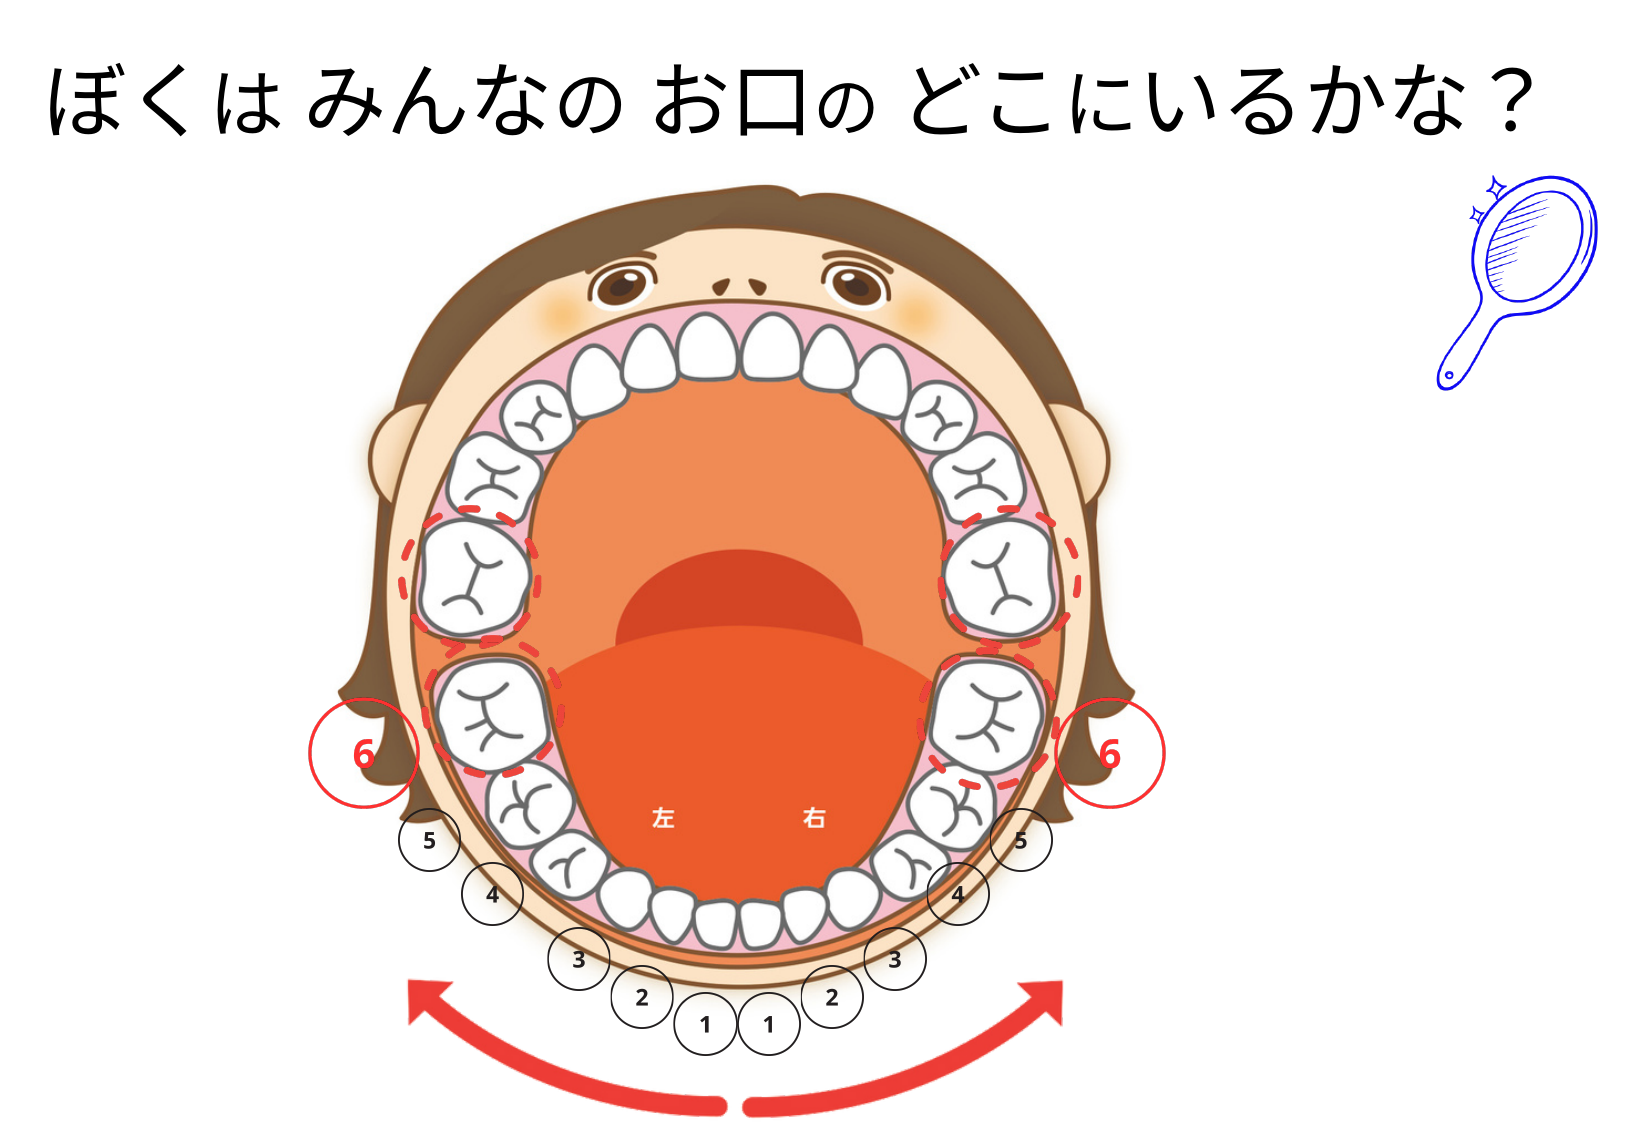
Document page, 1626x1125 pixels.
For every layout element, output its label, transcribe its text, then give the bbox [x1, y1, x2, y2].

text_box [764, 950, 1094, 1125]
text_box [306, 695, 322, 811]
text_box ぼくは みんなの お口の どこにいるかな？ [0, 36, 1598, 148]
text_box [1152, 695, 1168, 811]
text_box [1436, 175, 1598, 391]
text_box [377, 949, 763, 1125]
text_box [327, 153, 1147, 1025]
